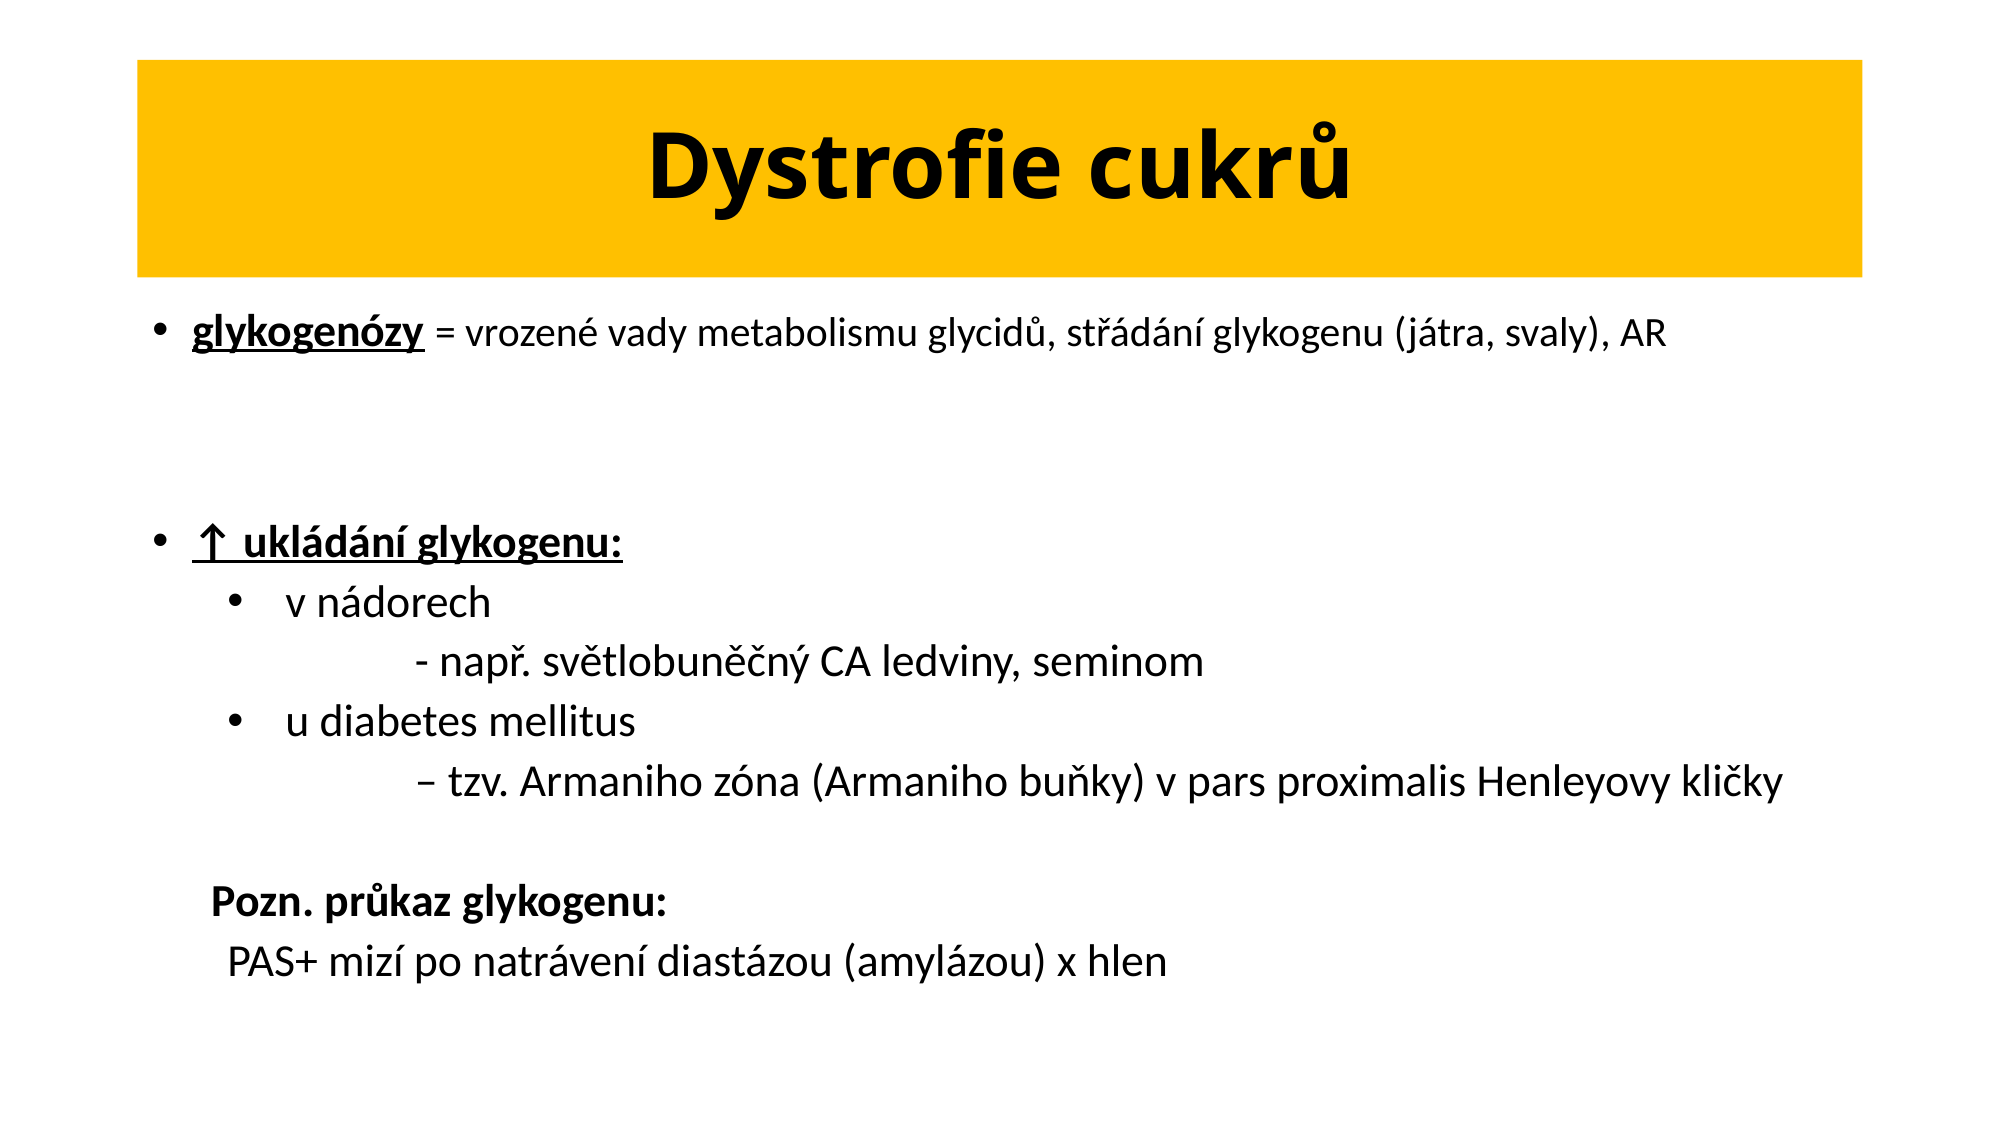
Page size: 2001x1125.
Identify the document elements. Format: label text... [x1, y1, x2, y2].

list glykogenózy = vrozené vady metabolismu glycidů, střádání glykogenu (játra, svaly), AR ↑ ukládání glykogenu: v nádorech - např. světlobuněčný CA ledviny, seminom u diabetes mellitus – tzv. Armaniho zóna (Armaniho buňky) v pars proximalis Henleyovy kličky Pozn. průkaz glykogenu: PAS+ mizí po natrávení diastázou (amylázou) x hlen [137, 299, 1863, 1014]
title Dystrofie cukrů [137, 59, 1863, 278]
